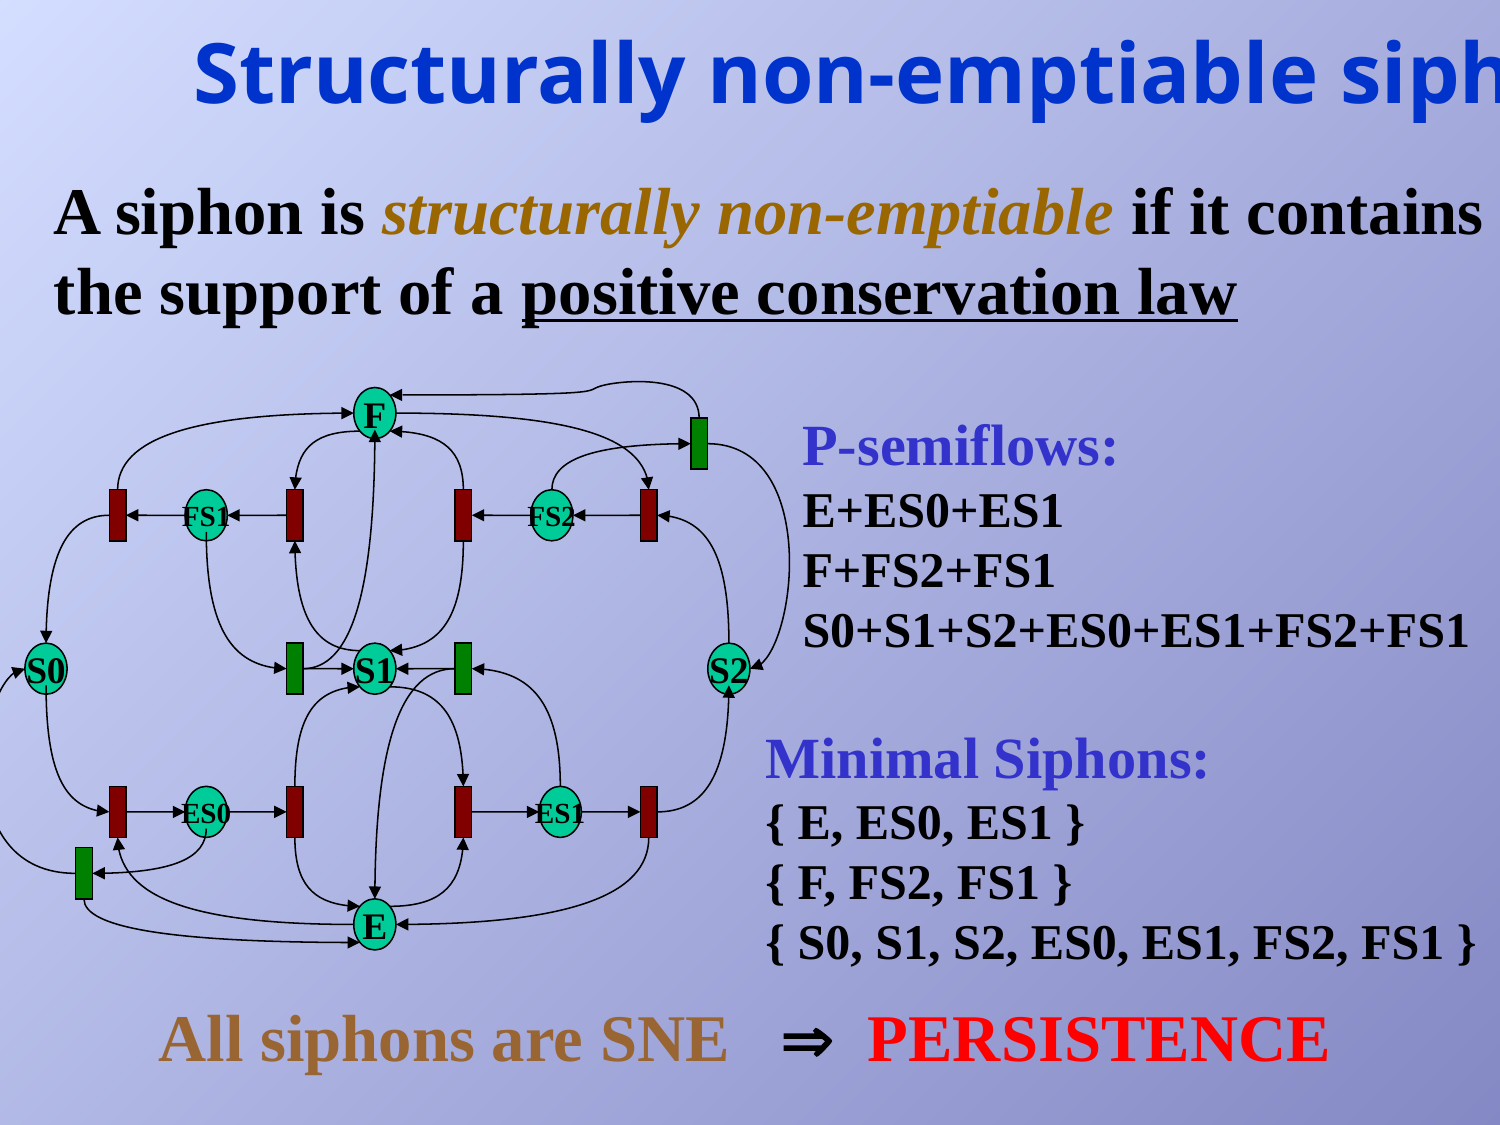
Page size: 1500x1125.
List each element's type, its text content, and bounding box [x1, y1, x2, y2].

text_box A siphon is structurally non-emptiable if it contains the support of a positive conservation law [39, 160, 1500, 336]
text_box All siphons are SNE  PERSISTENCE [143, 987, 1347, 1083]
text_box P-semiflows: E+ES0+ES1 F+FS2+FS1 S0+S1+S2+ES0+ES1+FS2+FS1 [787, 399, 1486, 665]
text_box Minimal Siphons: { E, ES0, ES1 } { F, FS2, FS1 } { S0, S1, S2, ES0, ES1, FS2, FS1 } [750, 712, 1492, 978]
text_box Structurally non-emptiable siphons [178, 12, 1500, 128]
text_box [24, 387, 751, 951]
